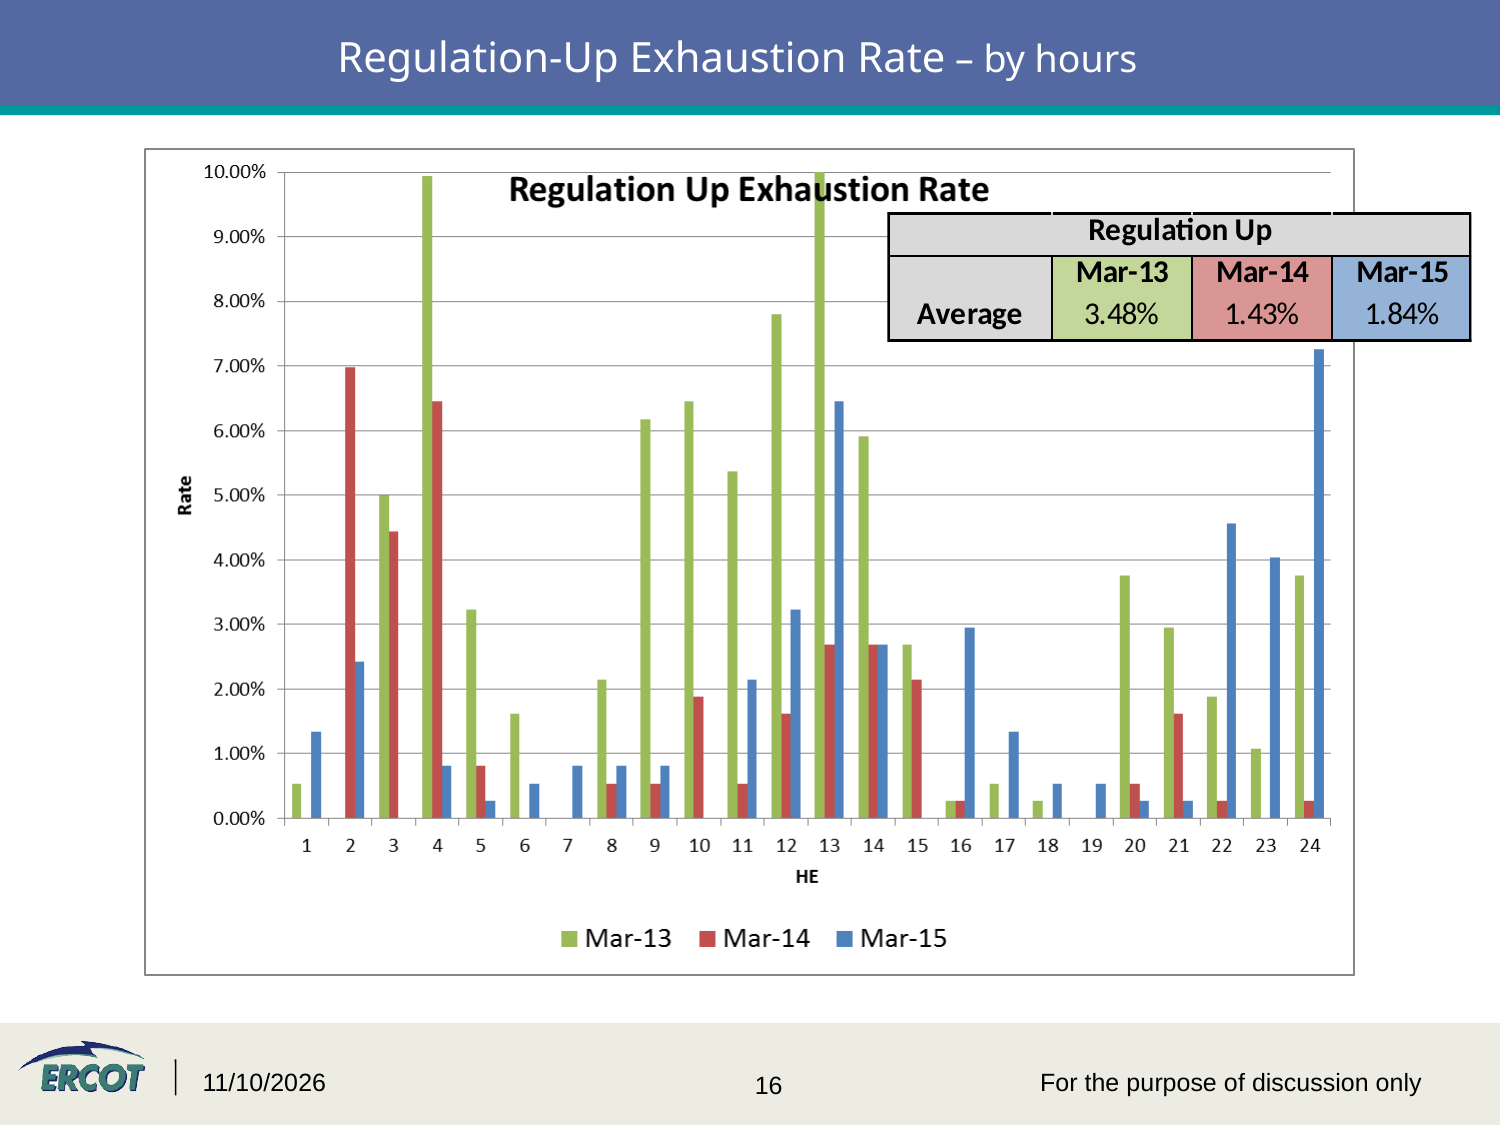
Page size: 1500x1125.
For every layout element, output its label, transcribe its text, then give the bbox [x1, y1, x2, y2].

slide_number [187, 1059, 538, 1125]
picture [144, 148, 1474, 977]
title Regulation-Up Exhaustion Rate – by hours [24, 0, 1451, 113]
footer For the purpose of discussion only [1024, 1059, 1438, 1125]
picture [10, 1031, 151, 1111]
